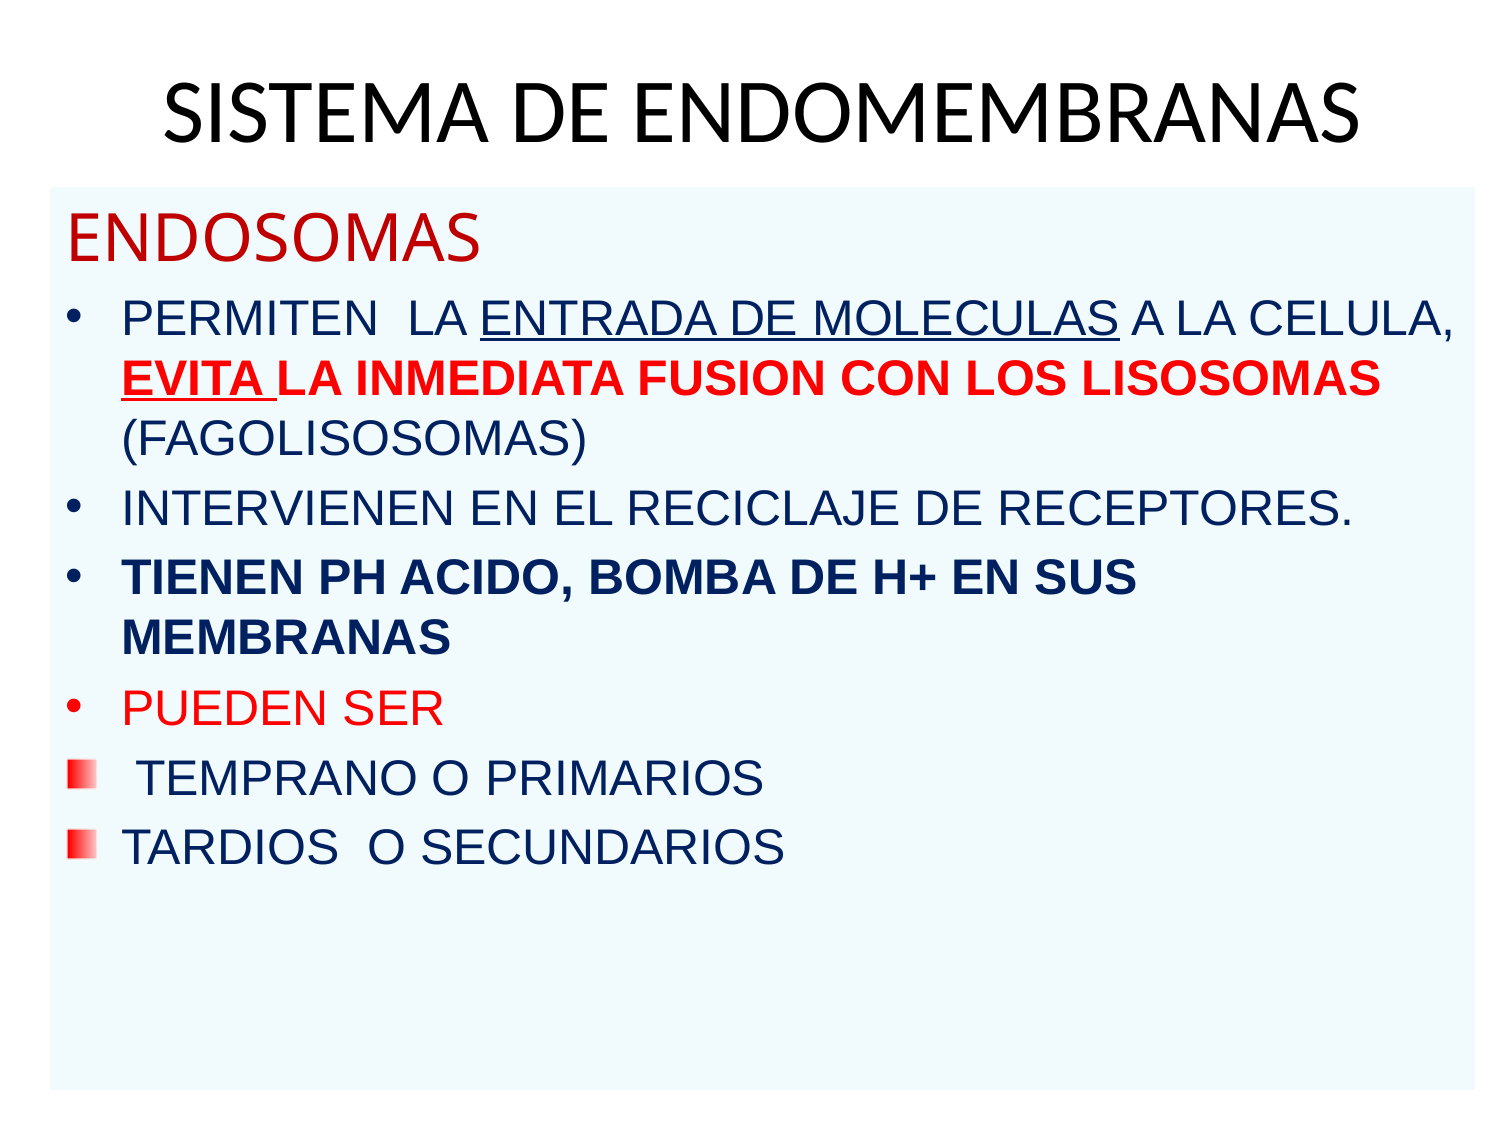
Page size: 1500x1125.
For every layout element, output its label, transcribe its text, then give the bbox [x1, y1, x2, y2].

list ENDOSOMAS PERMITEN LA ENTRADA DE MOLECULAS A LA CELULA, EVITA LA INMEDIATA FUSION CON LOS LISOSOMAS (FAGOLISOSOMAS) INTERVIENEN EN EL RECICLAJE DE RECEPTORES. TIENEN PH ACIDO, BOMBA DE H+ EN SUS MEMBRANAS PUEDEN SER TEMPRANO O PRIMARIOS TARDIOS O SECUNDARIOS [50, 187, 1475, 1090]
picture [65, 827, 101, 863]
picture [65, 757, 101, 793]
title SISTEMA DE ENDOMEMBRANAS [50, 0, 1475, 187]
